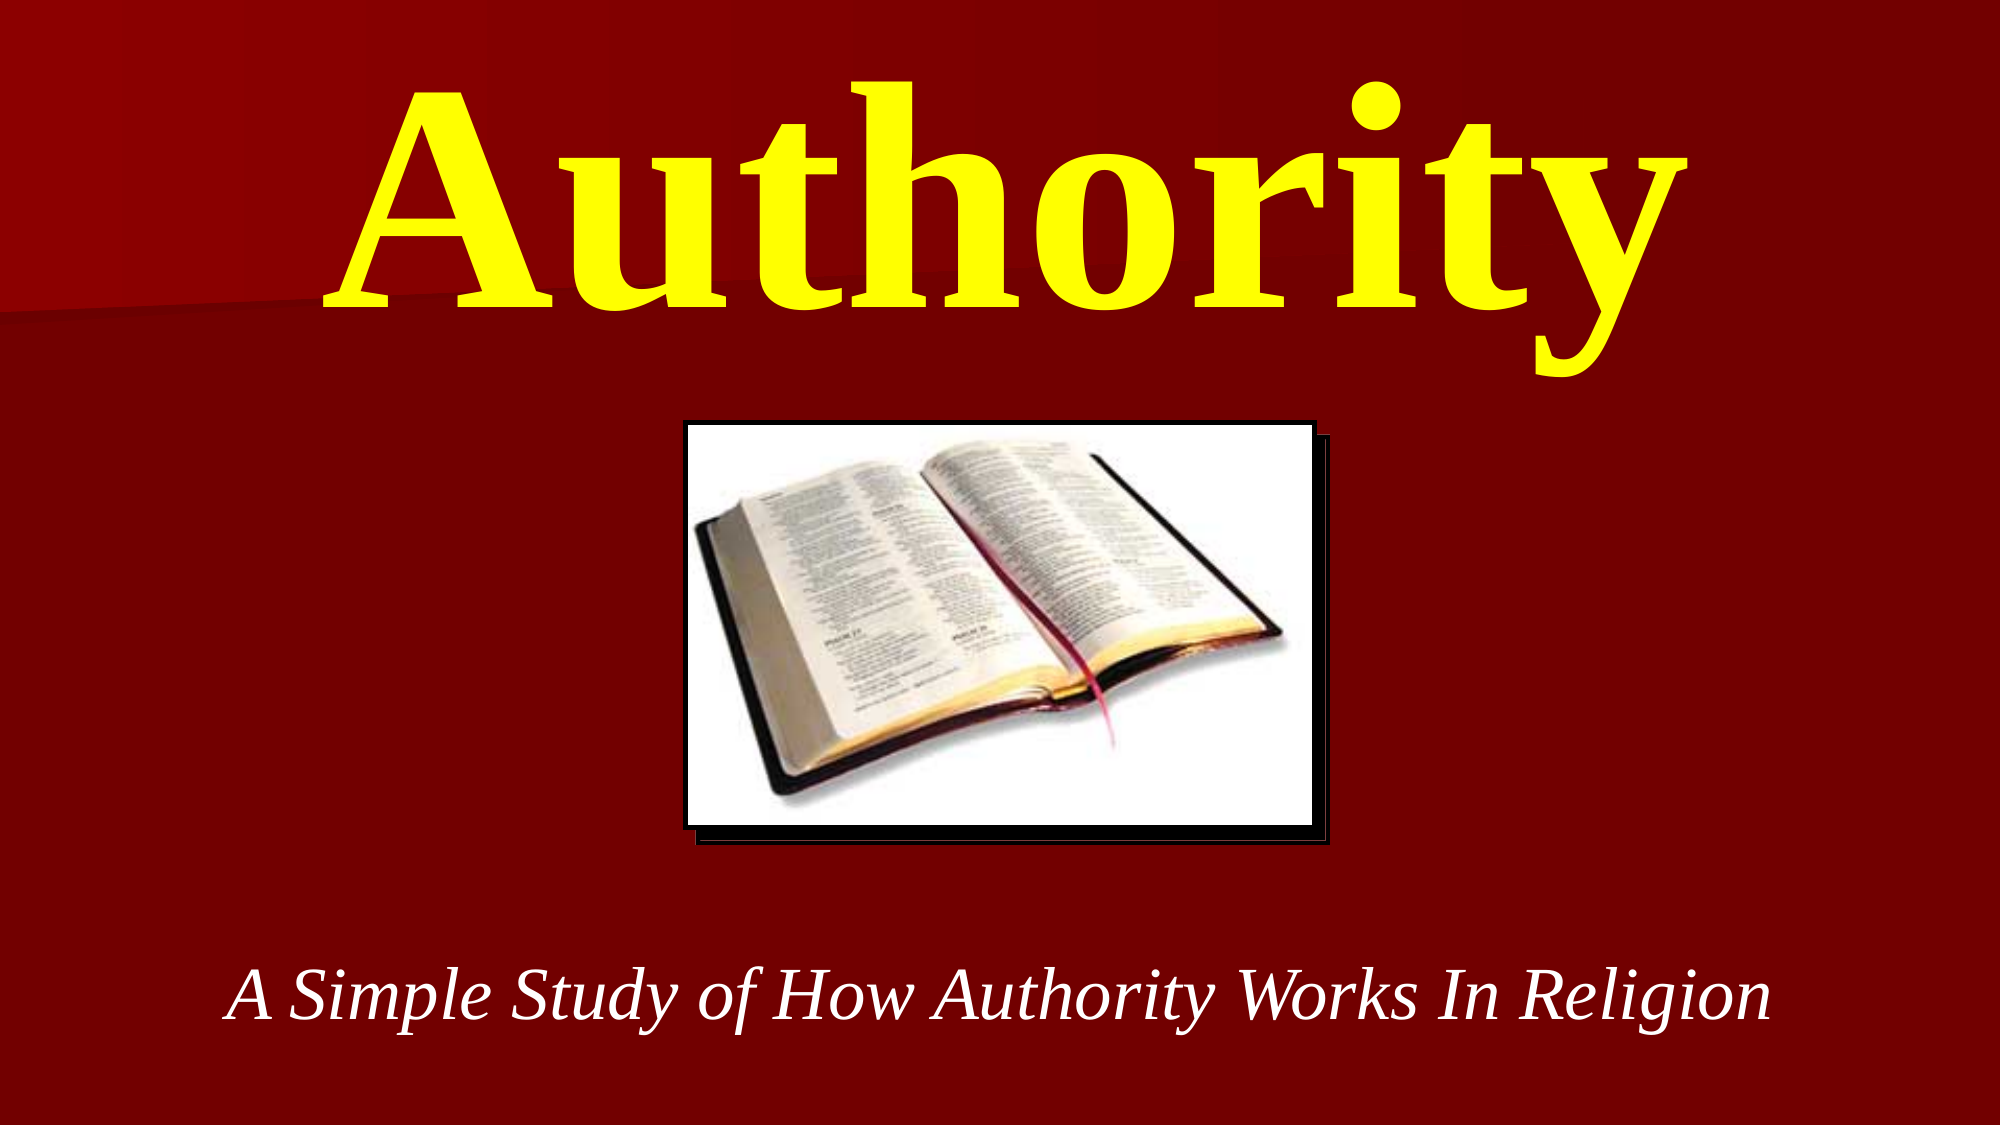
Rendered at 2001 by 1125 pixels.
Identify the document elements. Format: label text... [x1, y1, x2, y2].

text_box A Simple Study of How Authority Works In Religion [200, 937, 1800, 1043]
text_box Authority [162, 0, 1850, 380]
picture [687, 424, 1313, 826]
